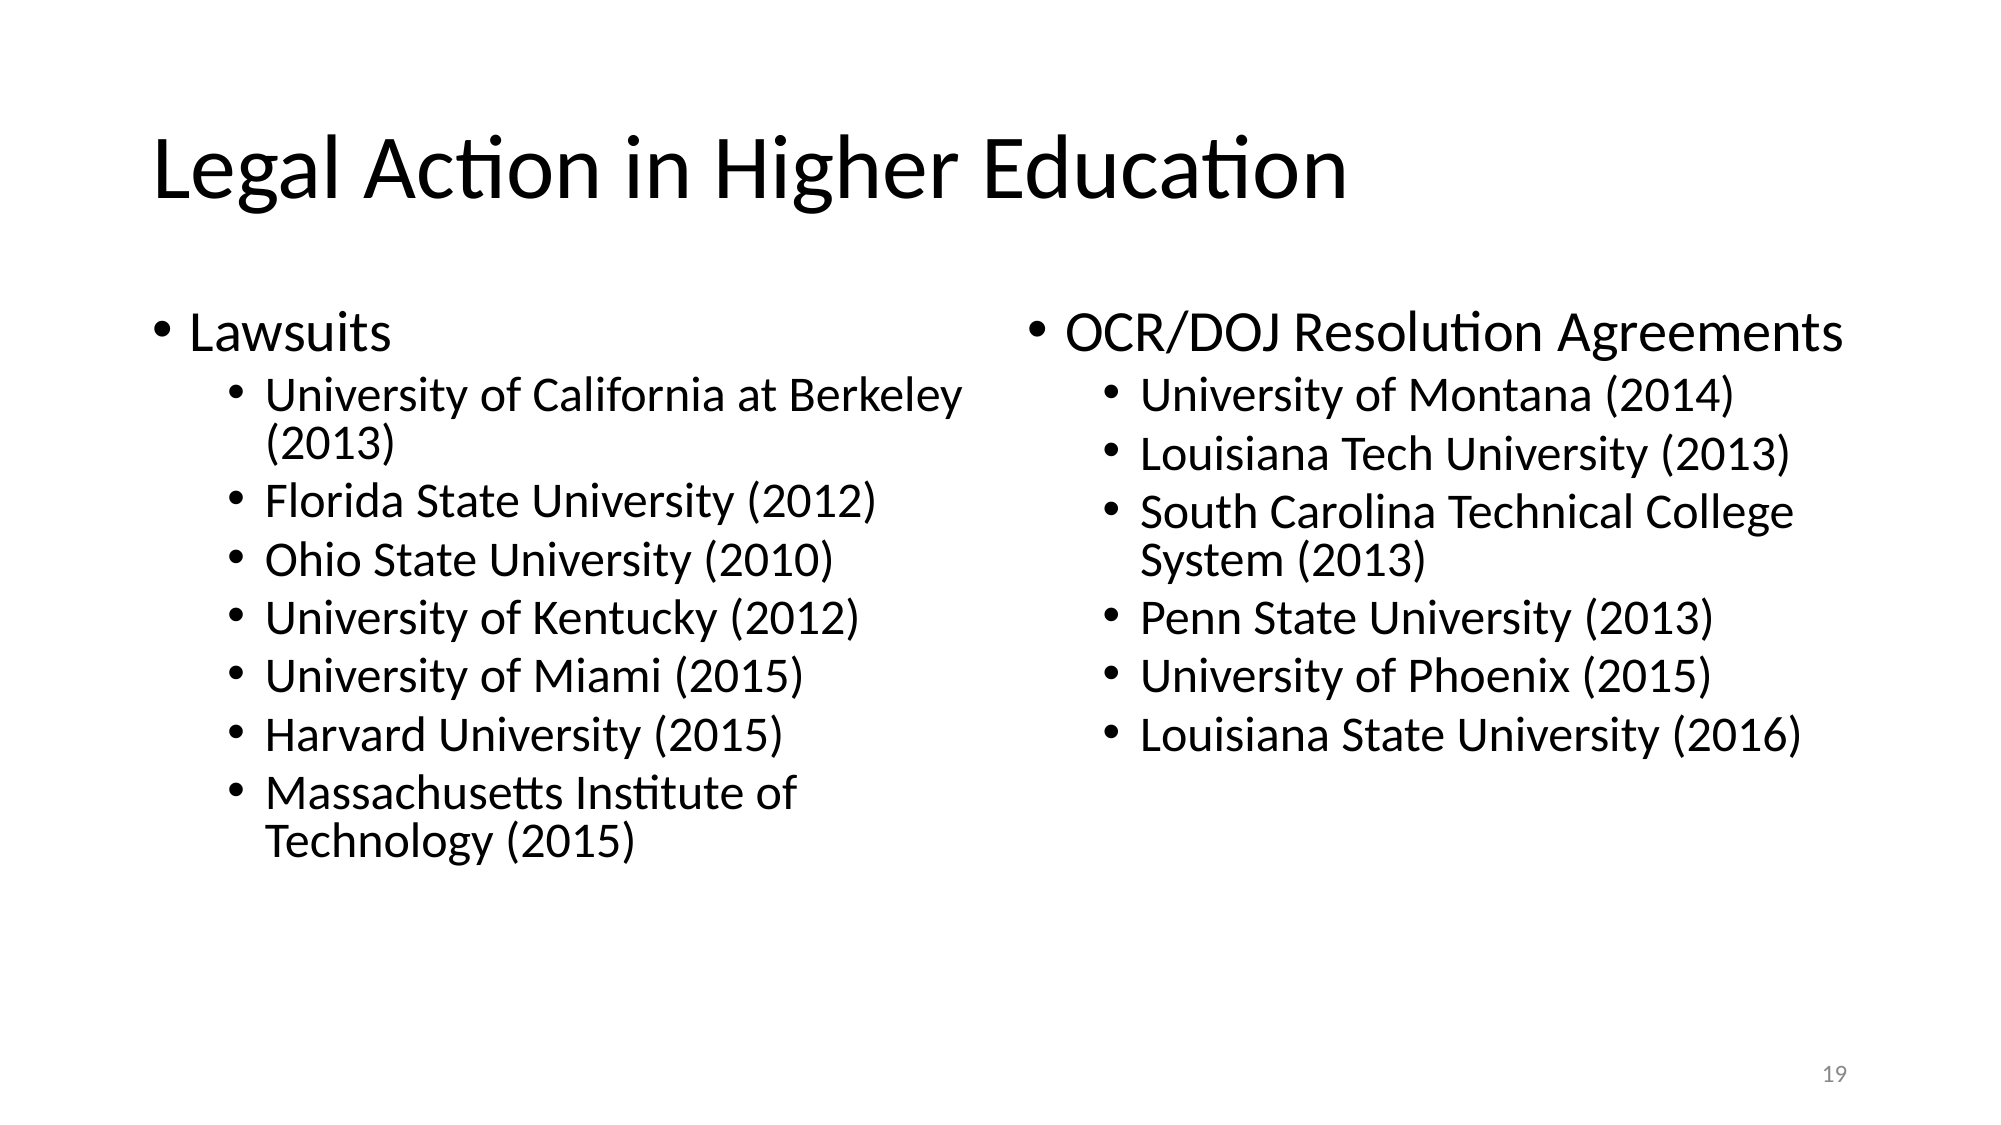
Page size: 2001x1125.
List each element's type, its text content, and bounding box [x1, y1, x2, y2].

title Legal Action in Higher Education [137, 59, 1863, 278]
slide_number ‹#› [1412, 1042, 1863, 1103]
list OCR/DOJ Resolution Agreements University of Montana (2014) Louisiana Tech University (2013) South Carolina Technical College System (2013) Penn State University (2013) University of Phoenix (2015) Louisiana State University (2016) [1012, 299, 1863, 1014]
list Lawsuits University of California at Berkeley (2013) Florida State University (2012) Ohio State University (2010) University of Kentucky (2012) University of Miami (2015) Harvard University (2015) Massachusetts Institute of Technology (2015) [137, 299, 988, 1014]
